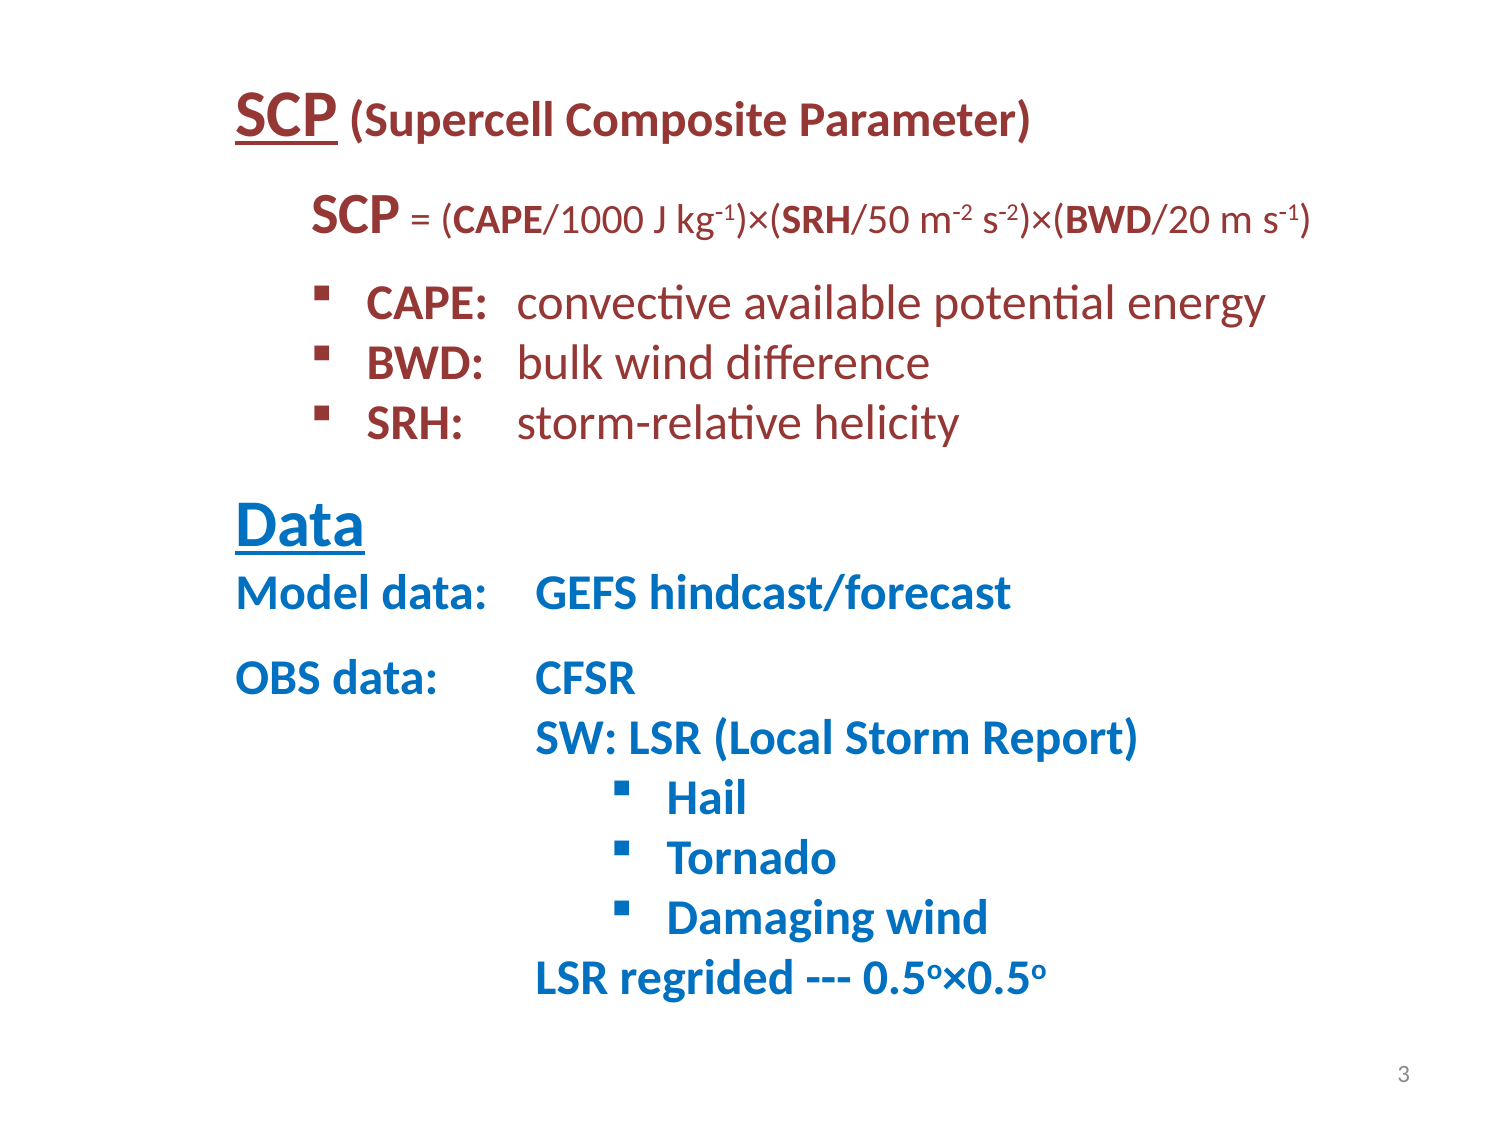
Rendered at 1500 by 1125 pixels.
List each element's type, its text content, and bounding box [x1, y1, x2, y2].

text_box SCP (Supercell Composite Parameter) SCP = (CAPE/1000 J kg1)×(SRH/50 m2 s2)×(BWD/20 m s1) CAPE: convective available potential energy BWD: bulk wind difference SRH: storm-relative helicity Data Model data: GEFS hindcast/forecast OBS data: CFSR SW: LSR (Local Storm Report) Hail Tornado Damaging wind LSR regrided --- 0.5o×0.5o [220, 62, 1327, 1012]
slide_number 3 [1074, 1042, 1425, 1103]
